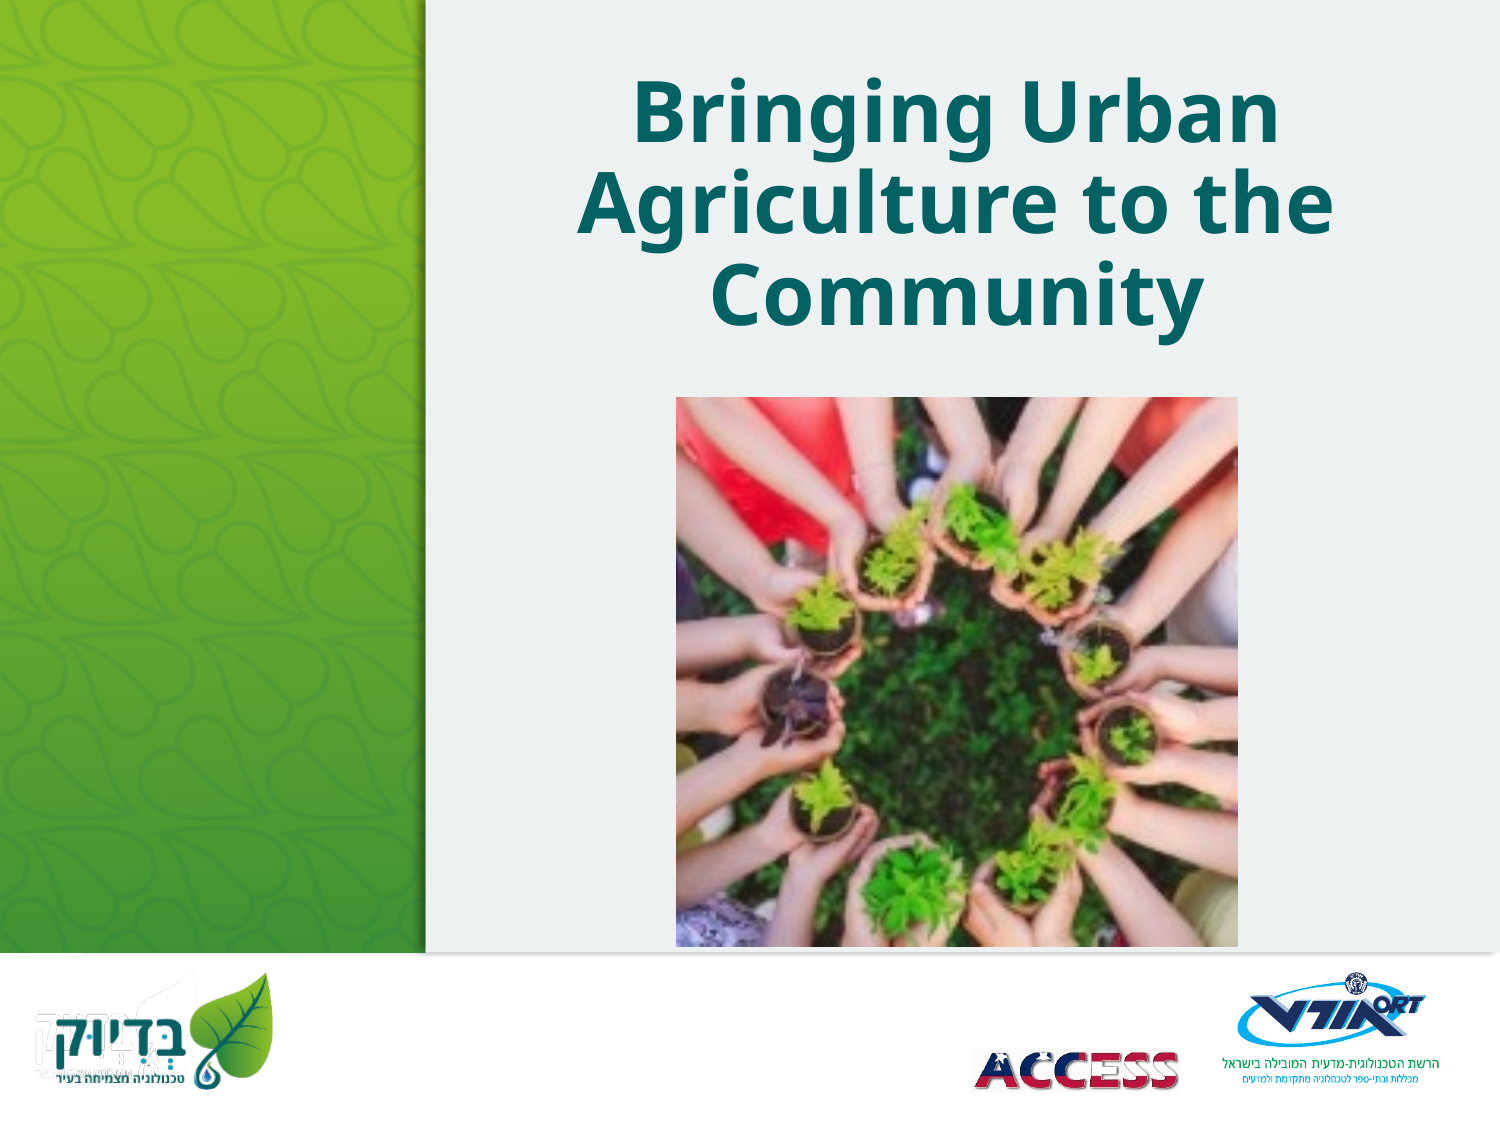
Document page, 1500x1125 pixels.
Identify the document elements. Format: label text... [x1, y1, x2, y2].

picture [0, 0, 425, 953]
picture [47, 971, 282, 1092]
title Bringing Urban Agriculture to the Community [446, 59, 1467, 454]
picture [1358, 1076, 1365, 1083]
picture [1256, 1076, 1266, 1083]
picture [971, 1048, 1180, 1093]
picture [1330, 1076, 1344, 1083]
picture [676, 397, 1238, 947]
